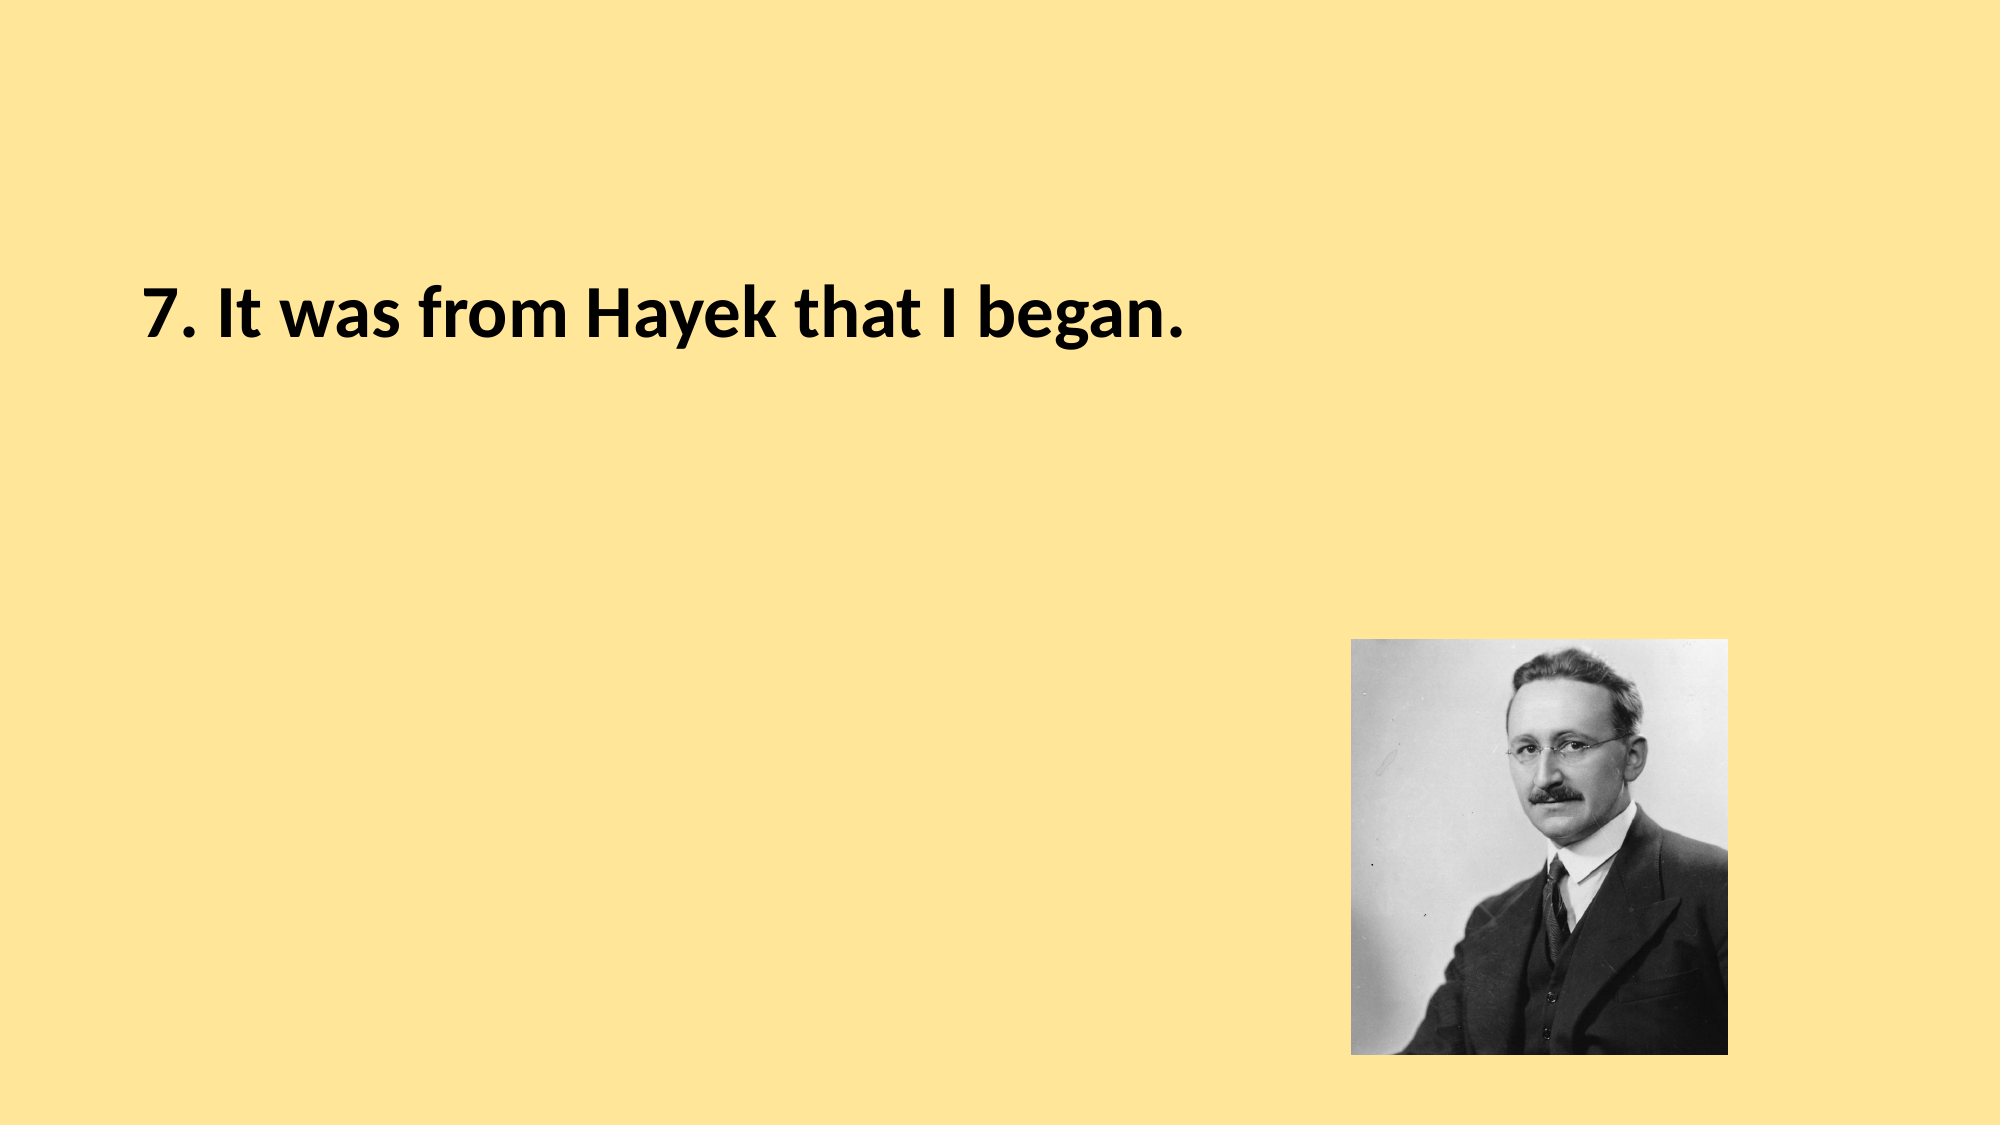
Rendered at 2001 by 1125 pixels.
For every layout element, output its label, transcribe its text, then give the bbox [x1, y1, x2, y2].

text_box 7. It was from Hayek that I began. [127, 254, 1203, 360]
picture [1351, 639, 1728, 1055]
